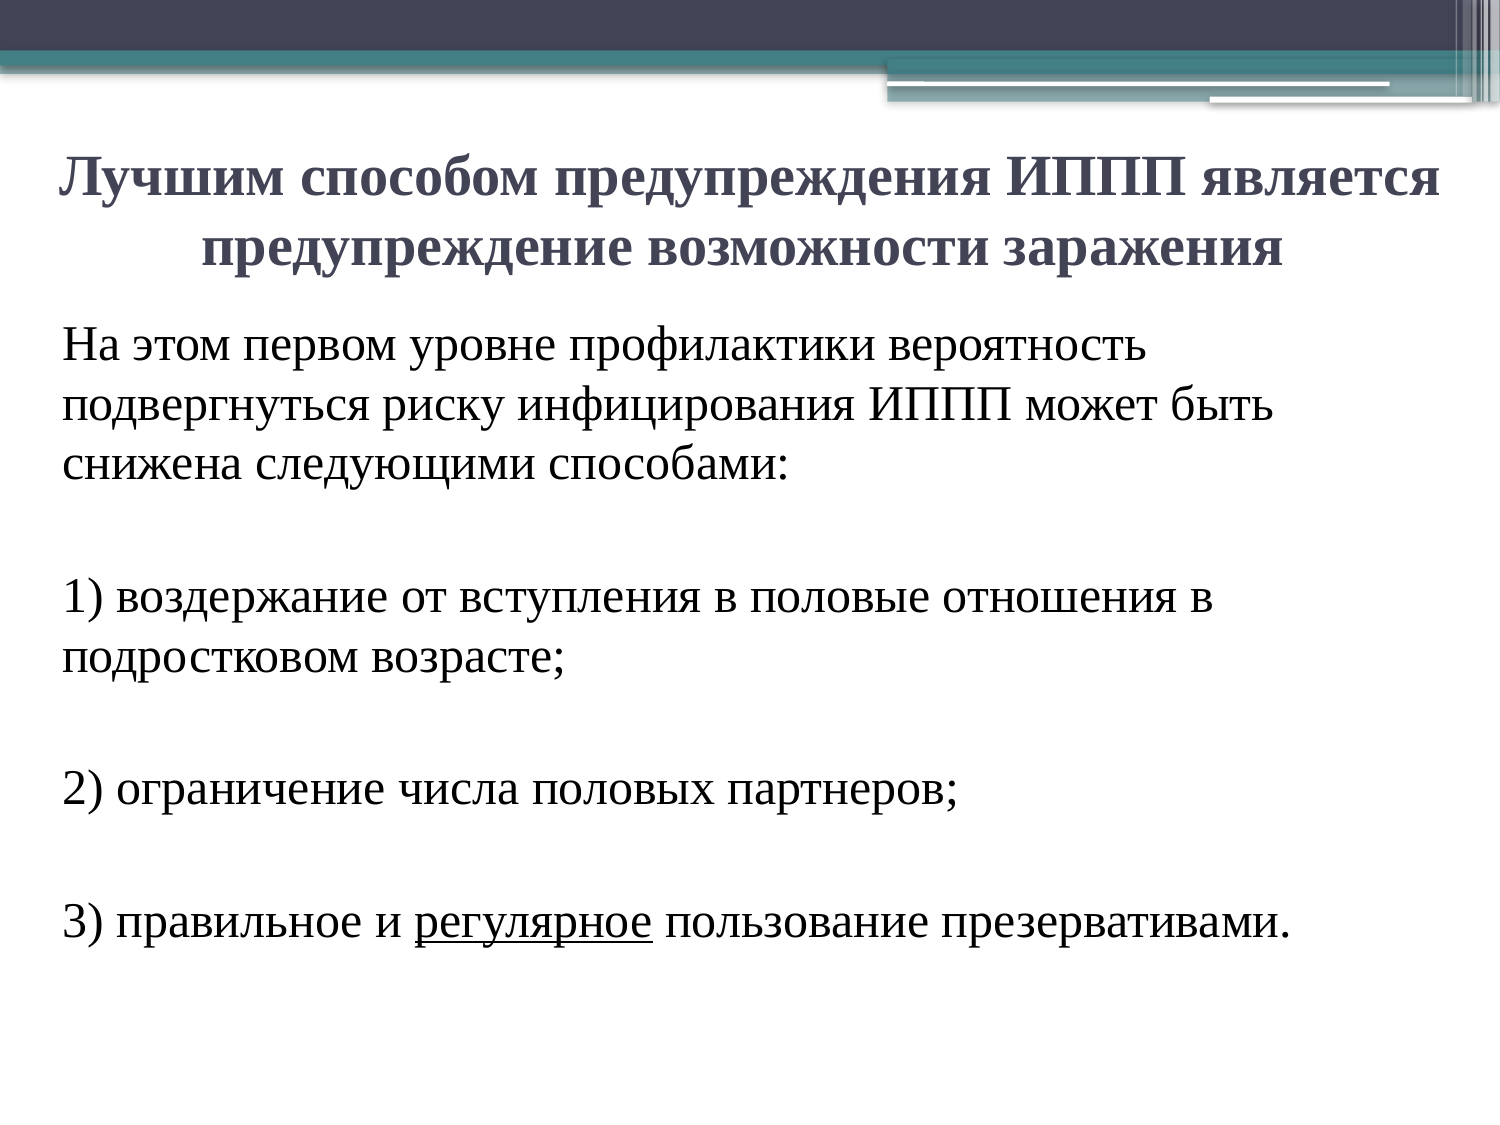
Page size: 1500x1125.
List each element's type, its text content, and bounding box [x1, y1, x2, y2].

title Лучшим способом предупреждения ИППП является предупреждение возможности заражения [17, 113, 1483, 301]
list На этом первом уровне профилактики вероятность подвергнуться риску инфицирования ИППП может быть снижена следующими способами: 1) воздержание от вступления в половые отношения в подростковом возрасте; 2) ограничение числа половых партнеров; 3) правильное и регулярное пользование презервативами. [29, 302, 1459, 1094]
